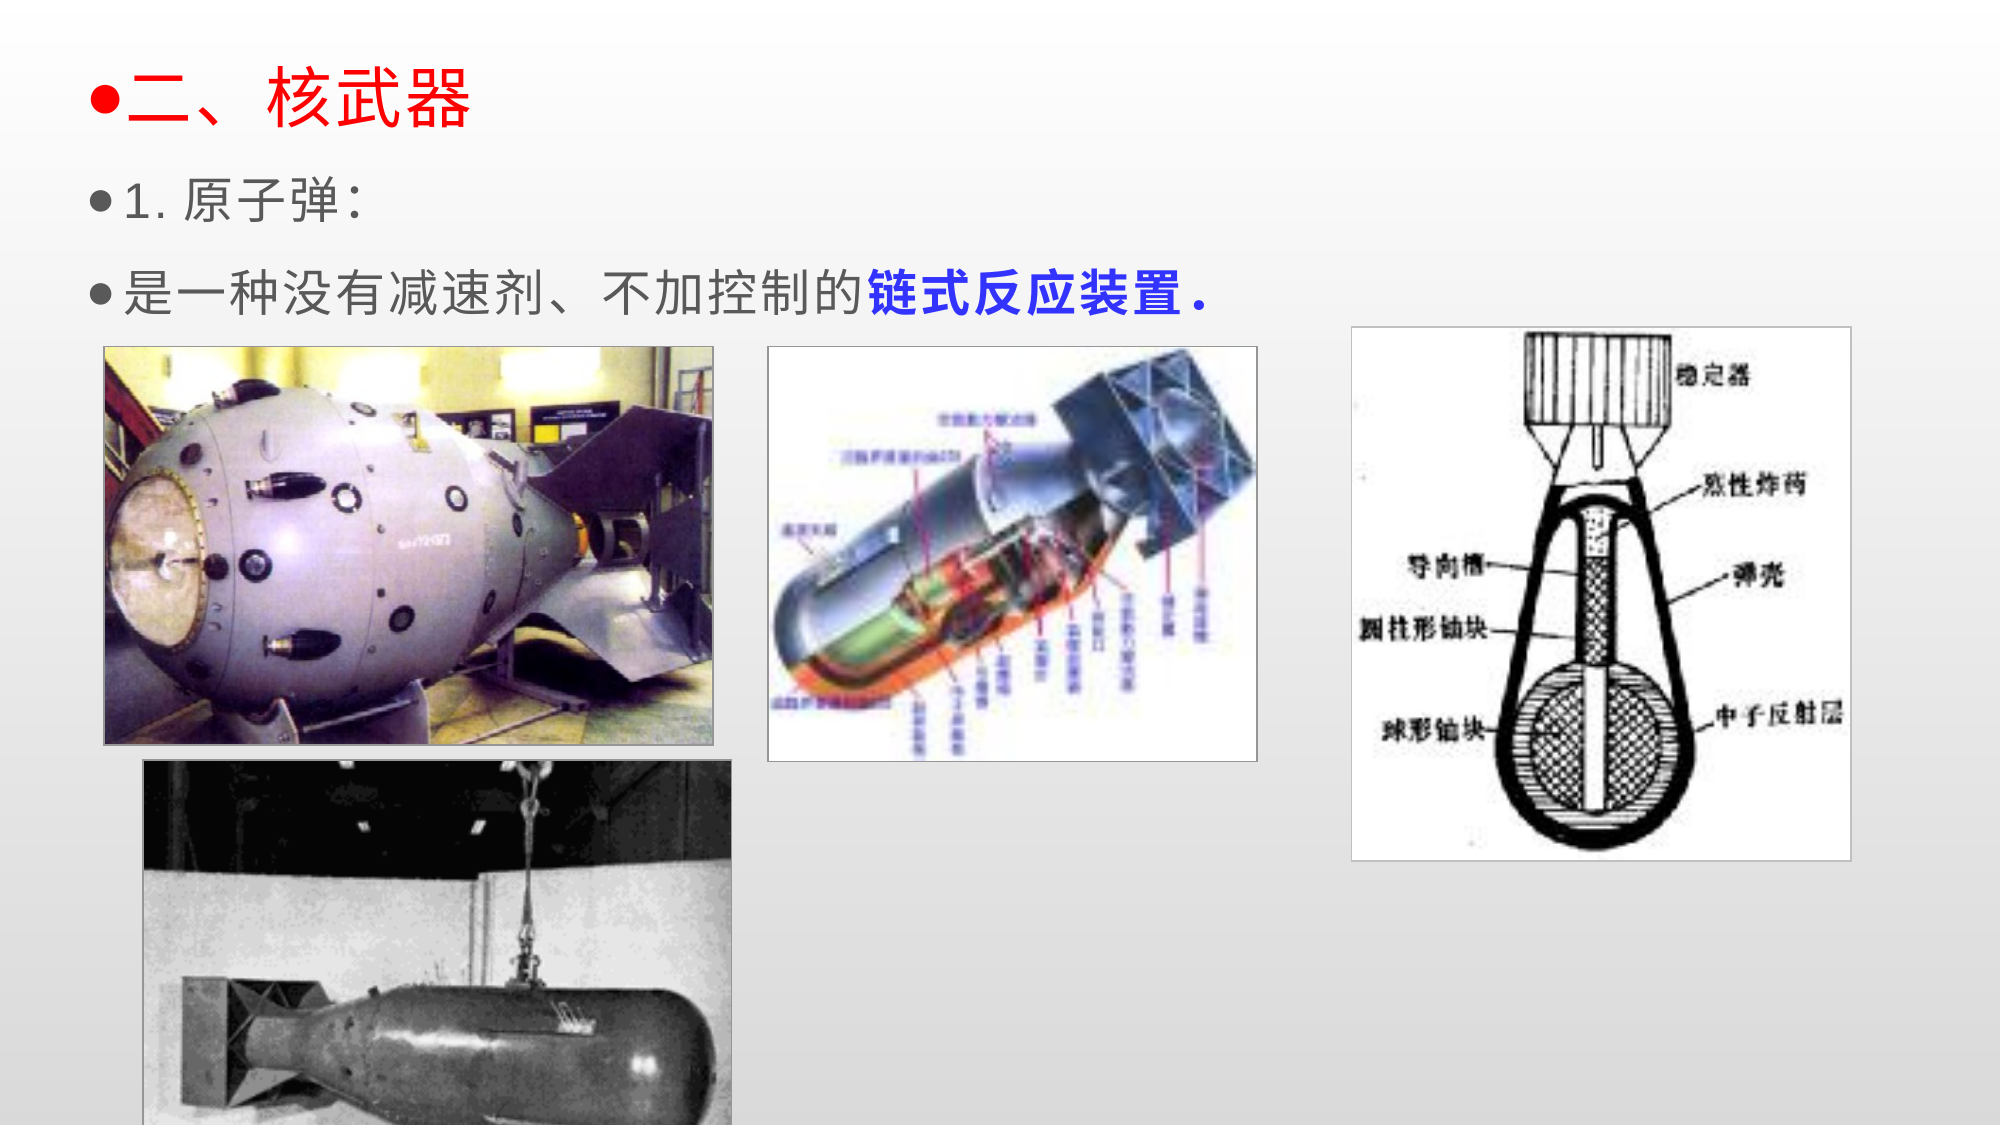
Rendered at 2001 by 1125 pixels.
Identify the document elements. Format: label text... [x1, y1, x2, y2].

picture [104, 347, 713, 744]
list 二、核武器 1.原子弹： 是一种没有减速剂、不加控制的链式反应装置． [70, 32, 1871, 813]
picture [143, 760, 731, 1125]
picture [1352, 327, 1851, 861]
picture [768, 347, 1257, 761]
